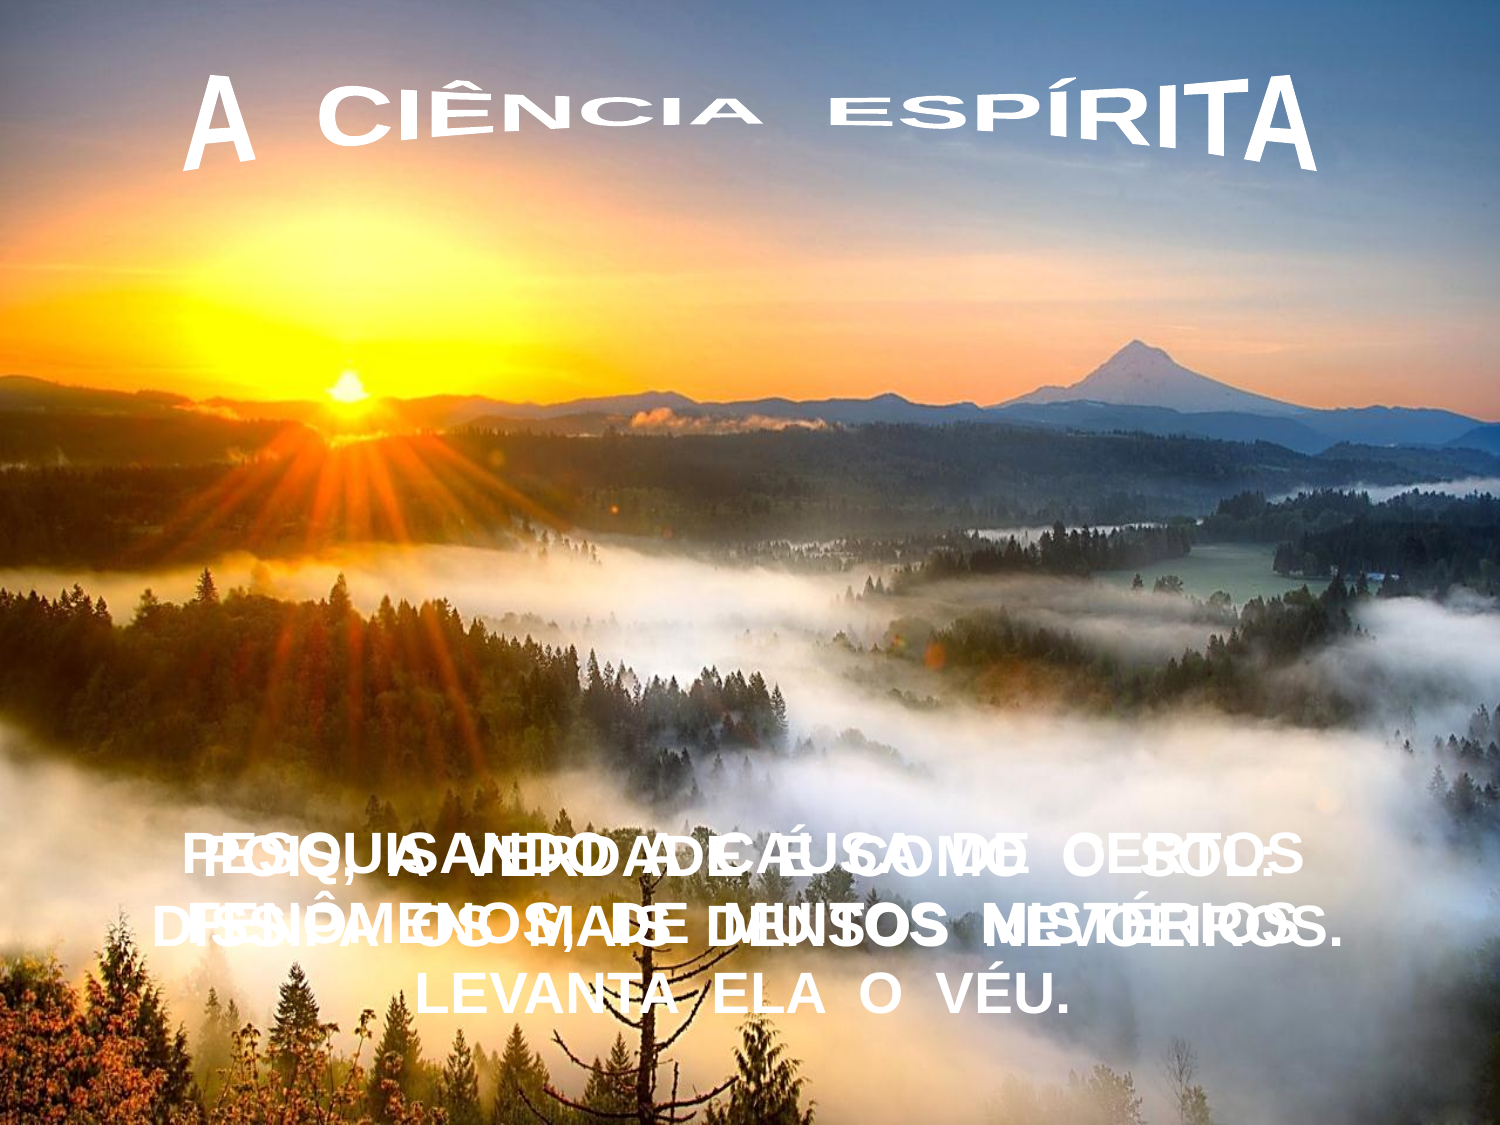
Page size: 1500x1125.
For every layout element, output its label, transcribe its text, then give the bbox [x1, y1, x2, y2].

text_box PESQUISANDO A CAUSA DE CERTOS FENÔMENOS, DE MUITOS MISTÉRIOS LEVANTA ELA O VÉU. [0, 807, 1494, 1033]
picture [0, 0, 1500, 1125]
text_box POIS, A VERDADE É COMO O SOL: DISSIPA OS MAIS DENSOS NEVOEIROS. [3, 810, 1494, 966]
